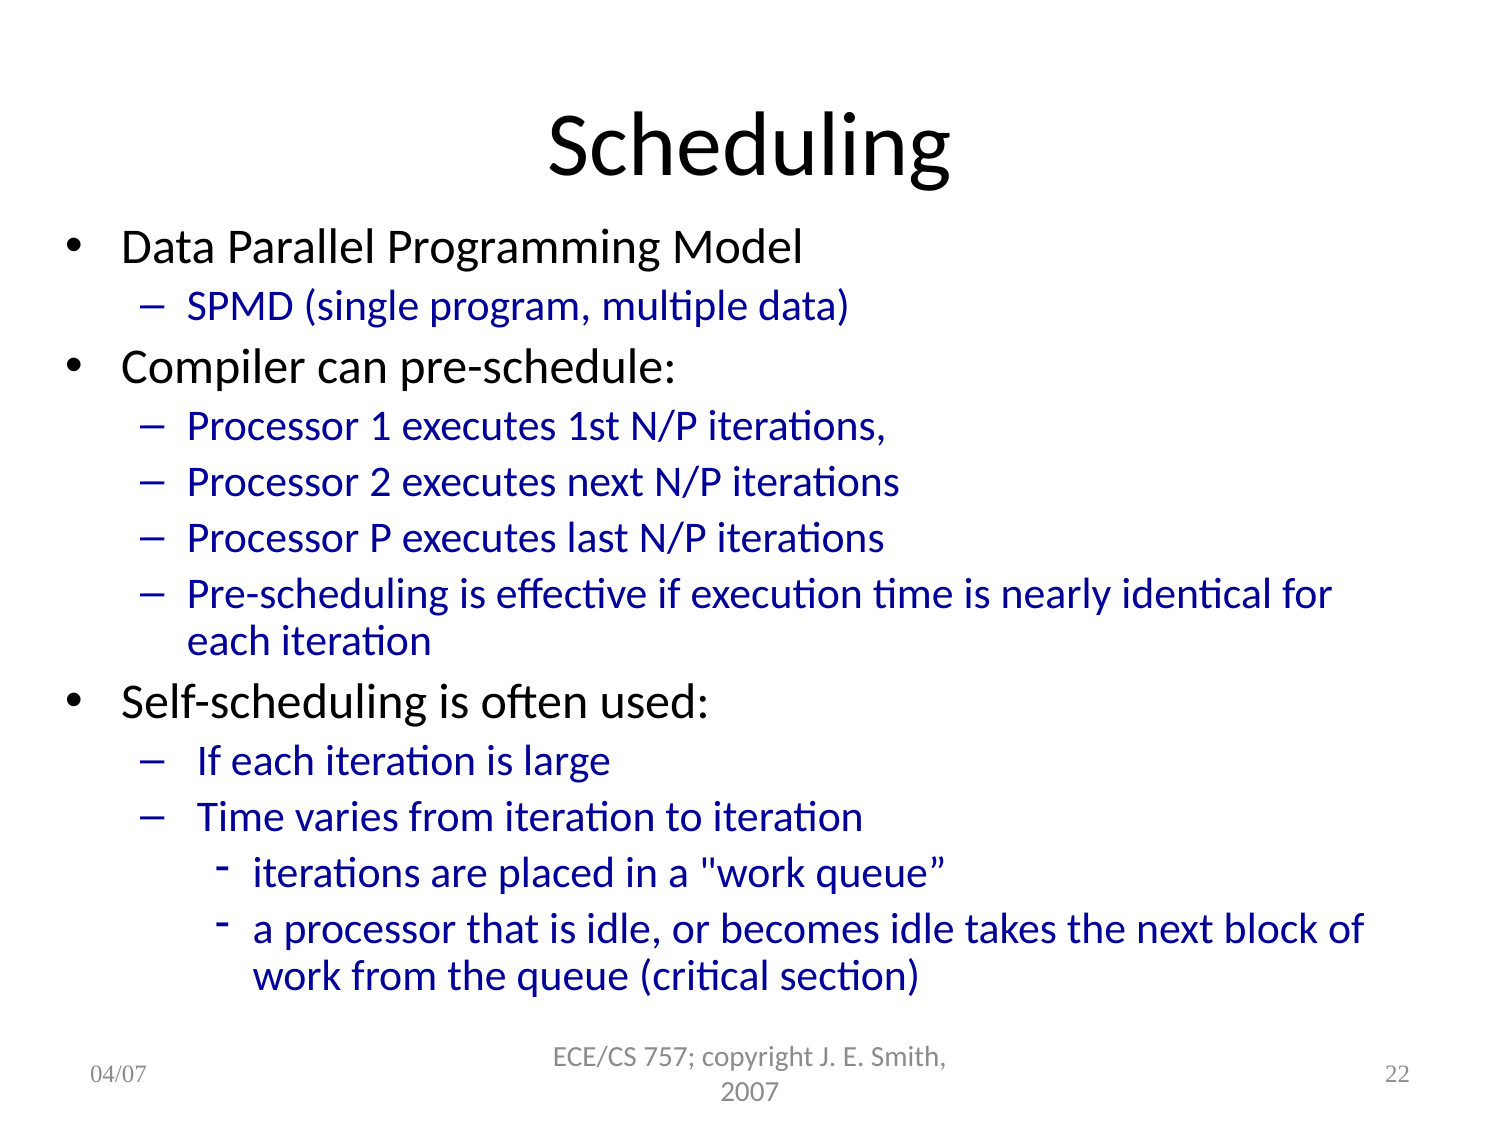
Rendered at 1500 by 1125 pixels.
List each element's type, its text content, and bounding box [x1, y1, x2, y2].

list Data Parallel Programming Model SPMD (single program, multiple data) Compiler can pre-schedule: Processor 1 executes 1st N/P iterations, Processor 2 executes next N/P iterations Processor P executes last N/P iterations Pre-scheduling is effective if execution time is nearly identical for each iteration Self-scheduling is often used: If each iteration is large Time varies from iteration to iteration iterations are placed in a "work queue” a processor that is idle, or becomes idle takes the next block of work from the queue (critical section) [49, 212, 1397, 1063]
title Scheduling [74, 44, 1426, 233]
footer ECE/CS 757; copyright J. E. Smith, 2007 [512, 1063, 988, 1103]
slide_number 22 [1074, 1042, 1425, 1103]
slide_number 04/07 [75, 1063, 425, 1103]
